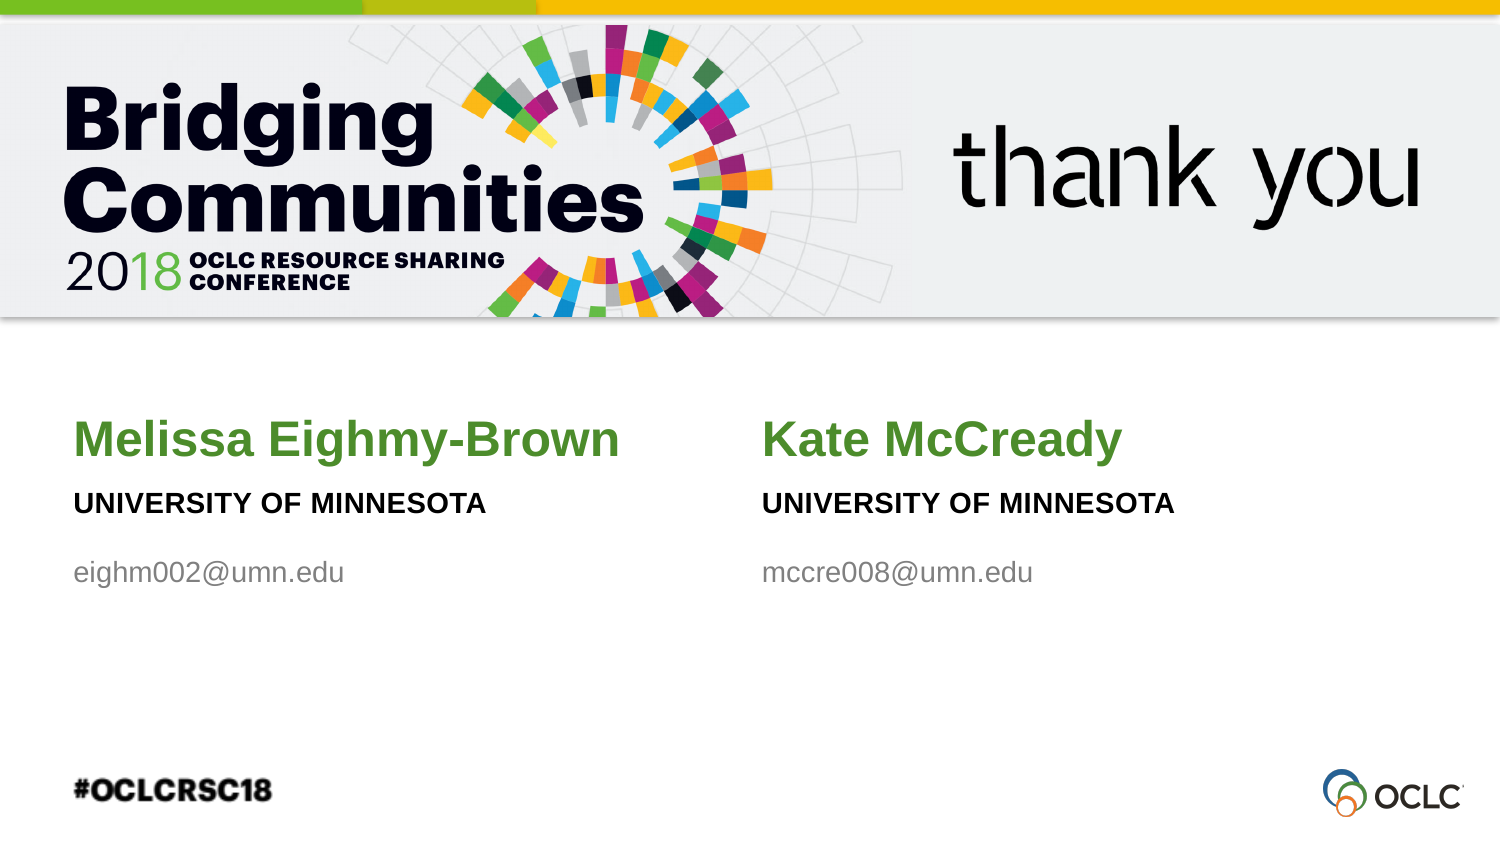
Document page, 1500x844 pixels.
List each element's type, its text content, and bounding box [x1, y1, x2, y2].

list Kate McCready [761, 398, 1341, 475]
list University of Minnesota [761, 477, 1341, 544]
picture [0, 25, 912, 317]
list eighm002@umn.edu [73, 546, 652, 680]
list mccre008@umn.edu [761, 546, 1341, 680]
list University of Minnesota [73, 477, 652, 544]
list Melissa Eighmy-Brown [73, 398, 652, 475]
picture [952, 123, 1421, 233]
